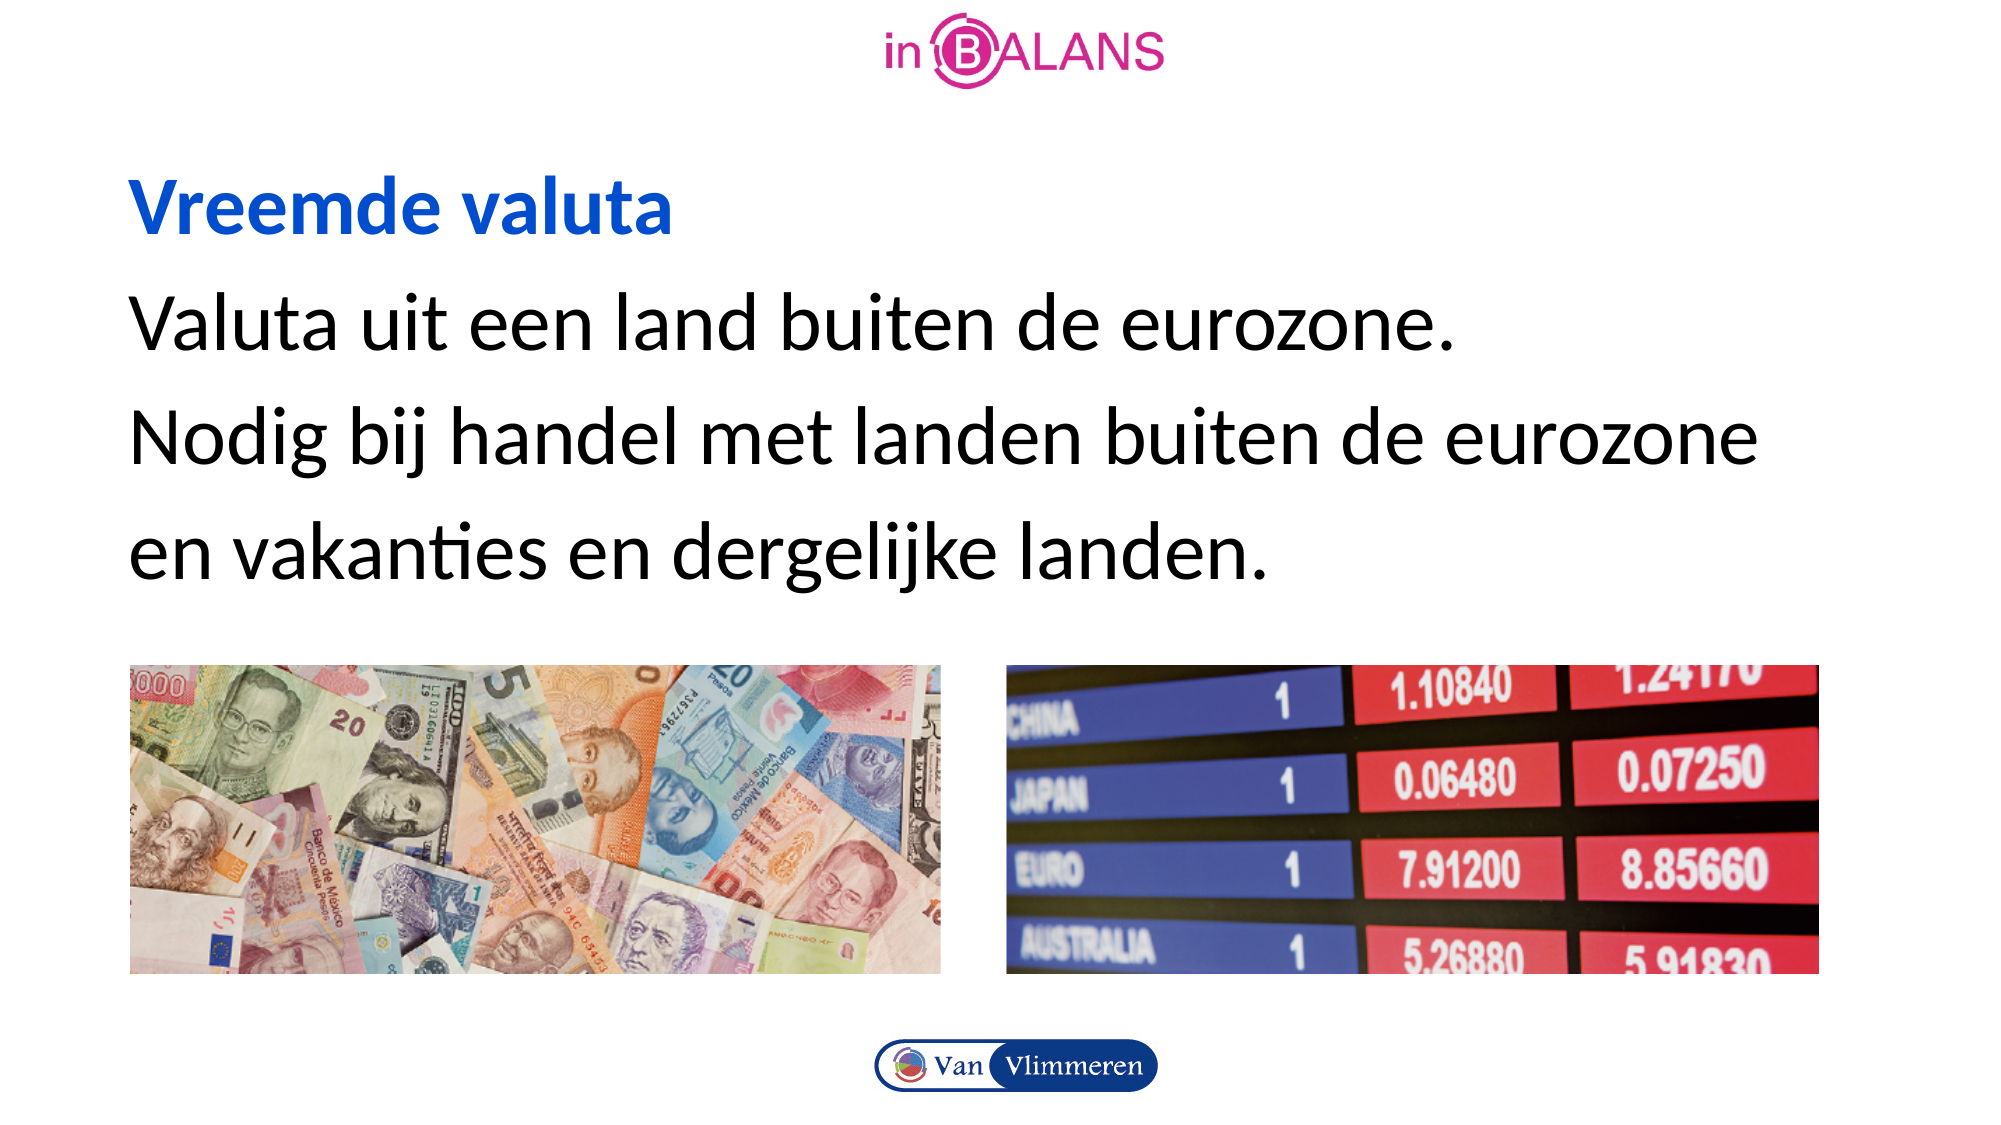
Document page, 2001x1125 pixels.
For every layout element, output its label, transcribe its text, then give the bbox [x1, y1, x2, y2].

picture [130, 665, 1819, 974]
picture [866, 0, 1174, 98]
picture [866, 1025, 1163, 1103]
text_box Vreemde valuta Valuta uit een land buiten de eurozone. Nodig bij handel met landen buiten de eurozone en vakanties en dergelijke landen. [114, 129, 1875, 719]
